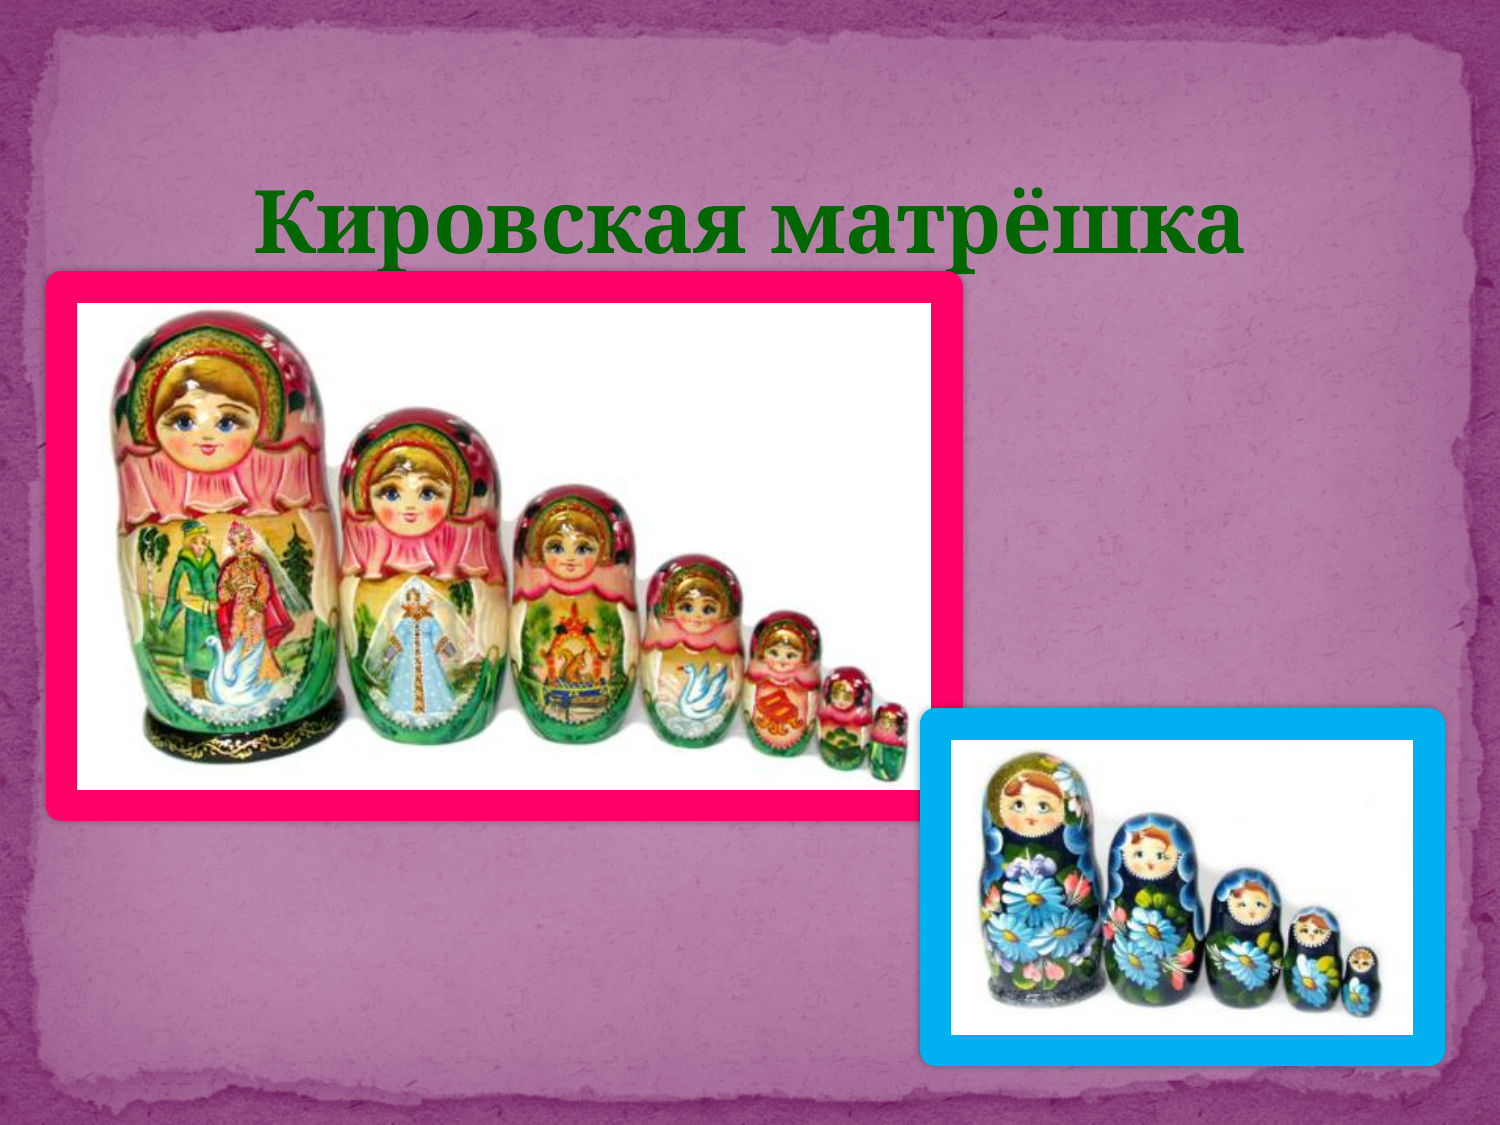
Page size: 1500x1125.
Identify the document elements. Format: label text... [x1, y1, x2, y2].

title Кировская матрёшка [74, 24, 1425, 279]
picture [77, 303, 931, 790]
picture [952, 741, 1412, 1034]
